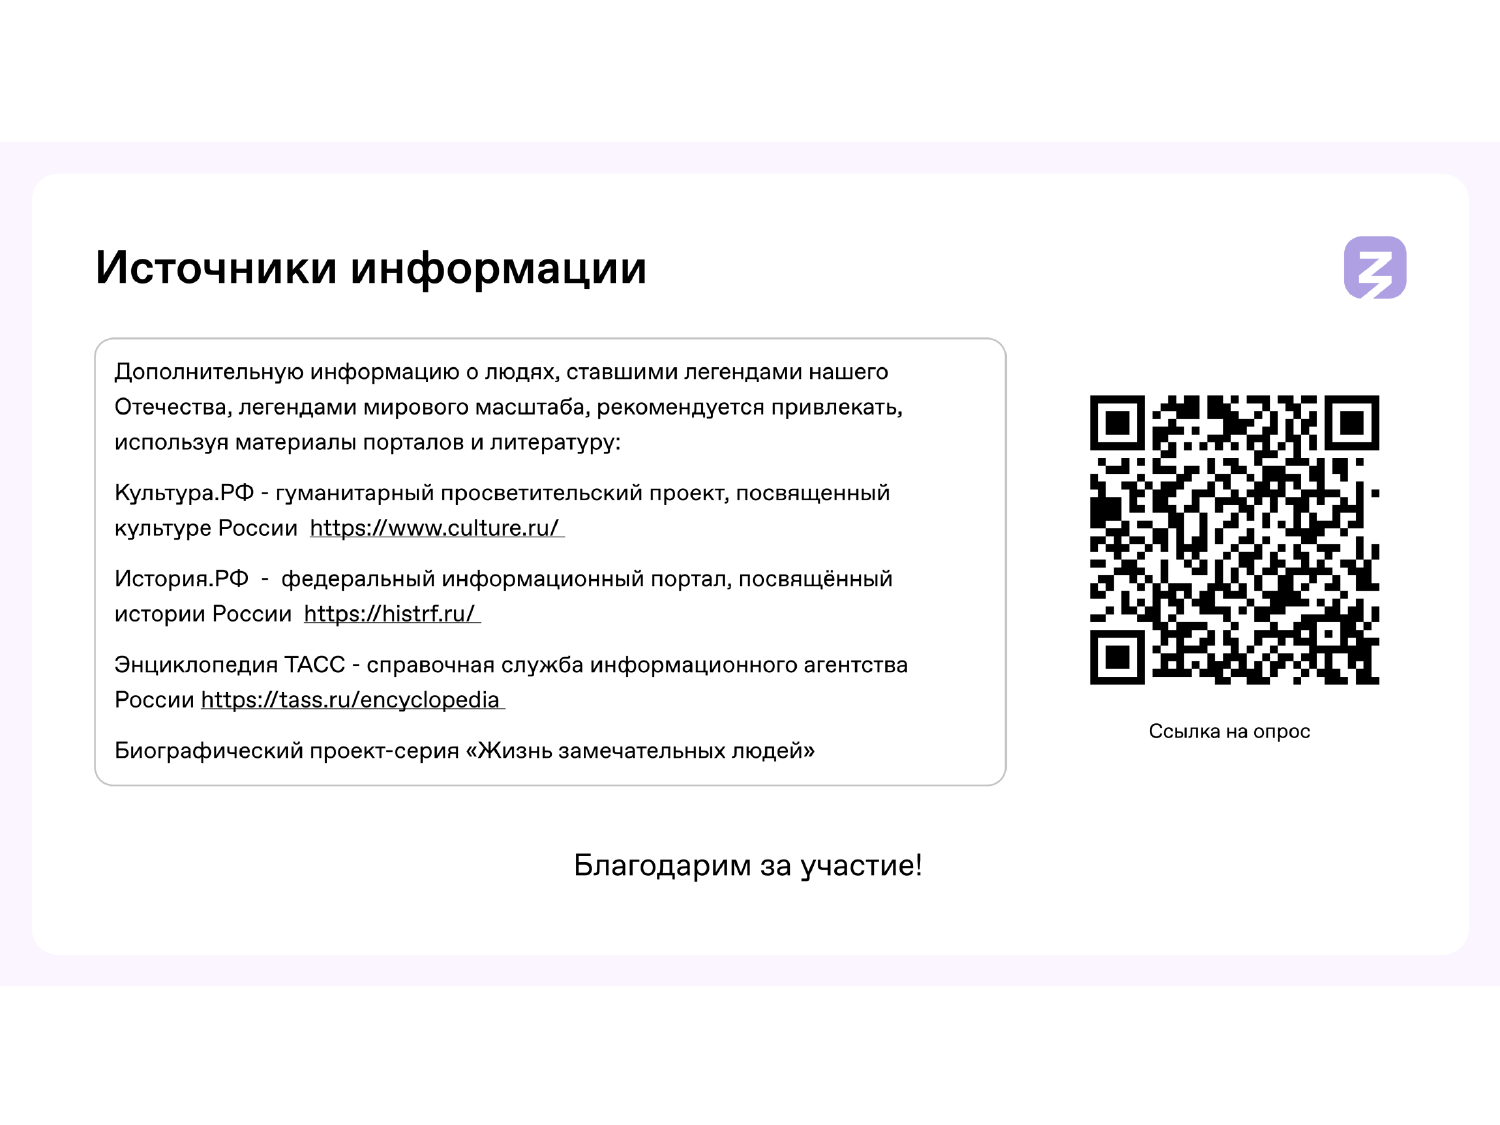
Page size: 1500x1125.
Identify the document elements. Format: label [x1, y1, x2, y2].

picture [0, 141, 1500, 987]
